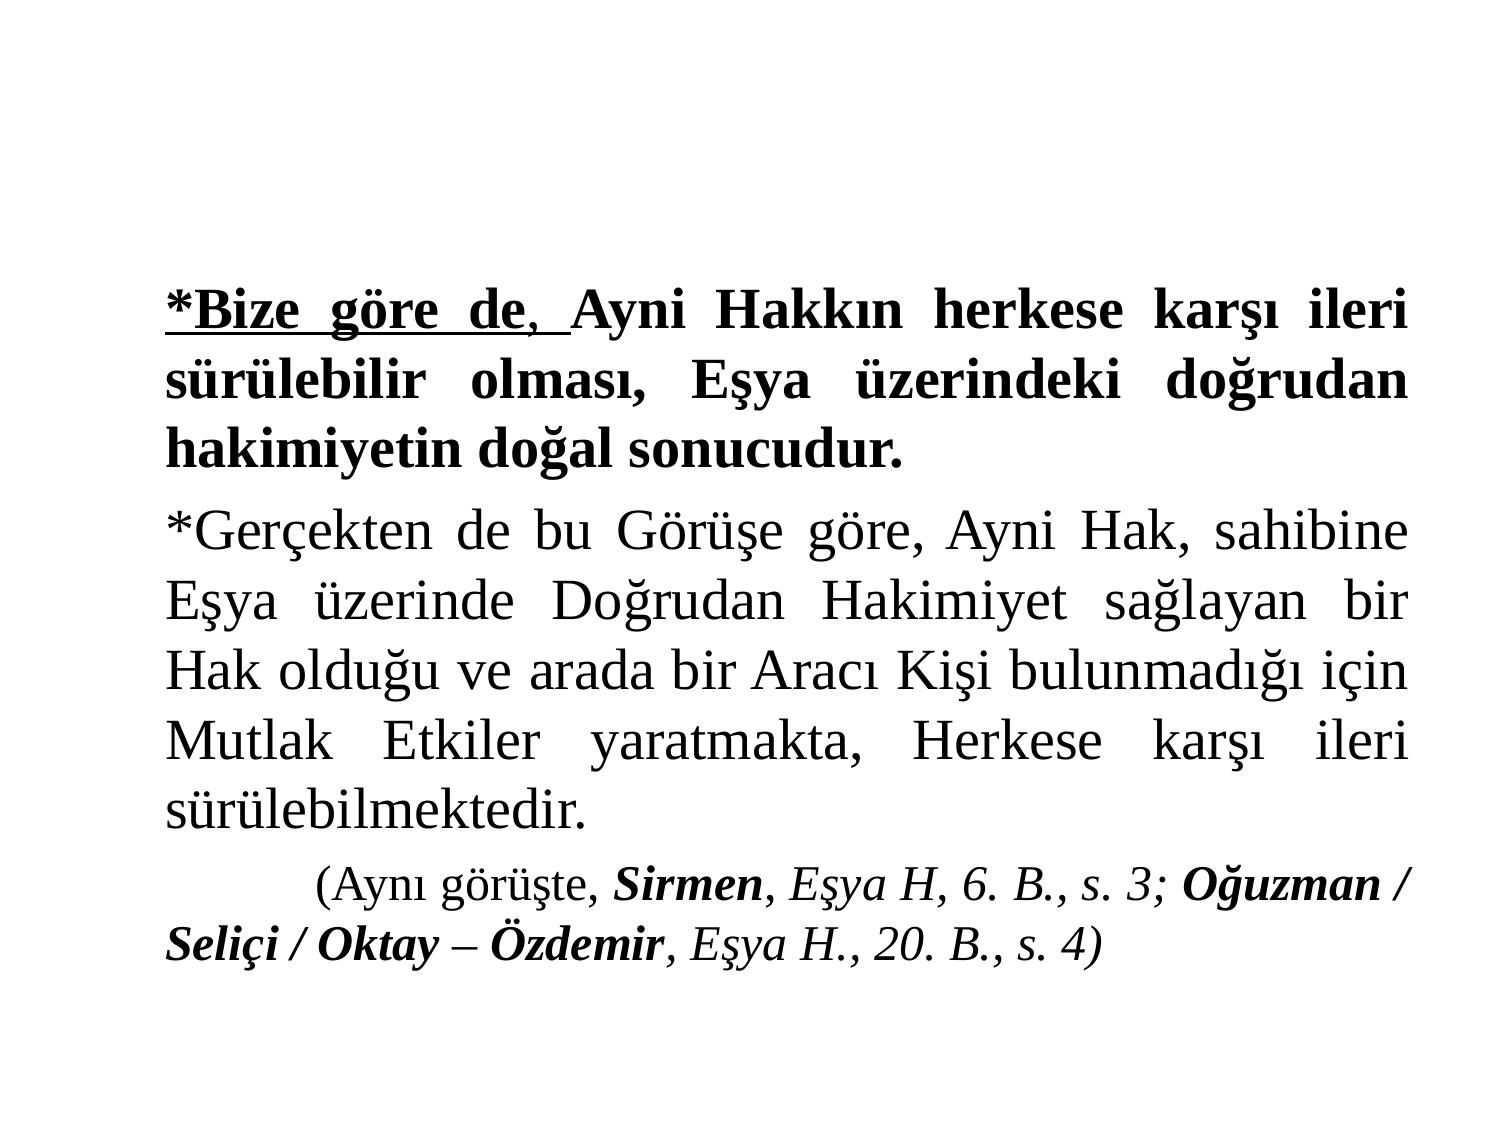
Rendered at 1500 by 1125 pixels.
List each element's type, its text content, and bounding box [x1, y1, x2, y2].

list *Bize göre de, Ayni Hakkın herkese karşı ileri sürülebilir olması, Eşya üzerindeki doğrudan hakimiyetin doğal sonucudur. *Gerçekten de bu Görüşe göre, Ayni Hak, sahibine Eşya üzerinde Doğrudan Hakimiyet sağlayan bir Hak olduğu ve arada bir Aracı Kişi bulunmadığı için Mutlak Etkiler yaratmakta, Herkese karşı ileri sürülebilmektedir. (Aynı görüşte, Sirmen, Eşya H, 6. B., s. 3; Oğuzman / Seliçi / Oktay – Özdemir, Eşya H., 20. B., s. 4) [75, 262, 1425, 1005]
